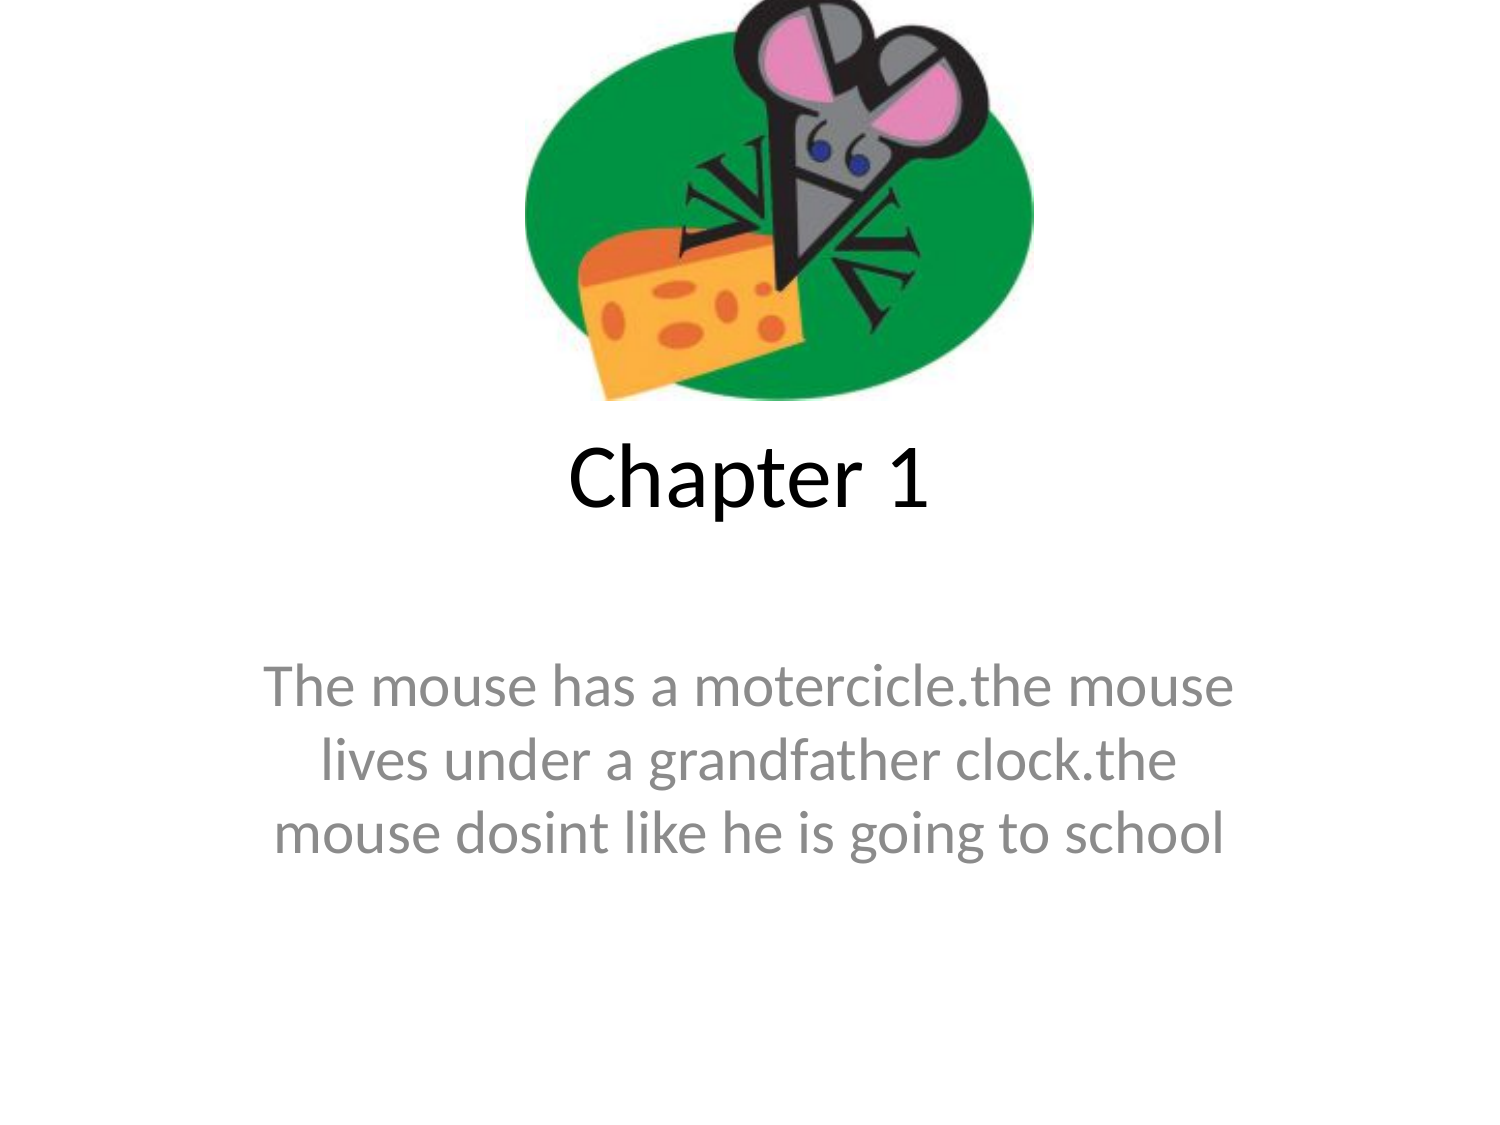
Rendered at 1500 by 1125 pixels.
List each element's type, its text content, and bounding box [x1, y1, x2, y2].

subtitle The mouse has a motercicle.the mouse lives under a grandfather clock.the mouse dosint like he is going to school [225, 637, 1275, 925]
title Chapter 1 [112, 350, 1388, 592]
picture [524, 0, 1034, 401]
